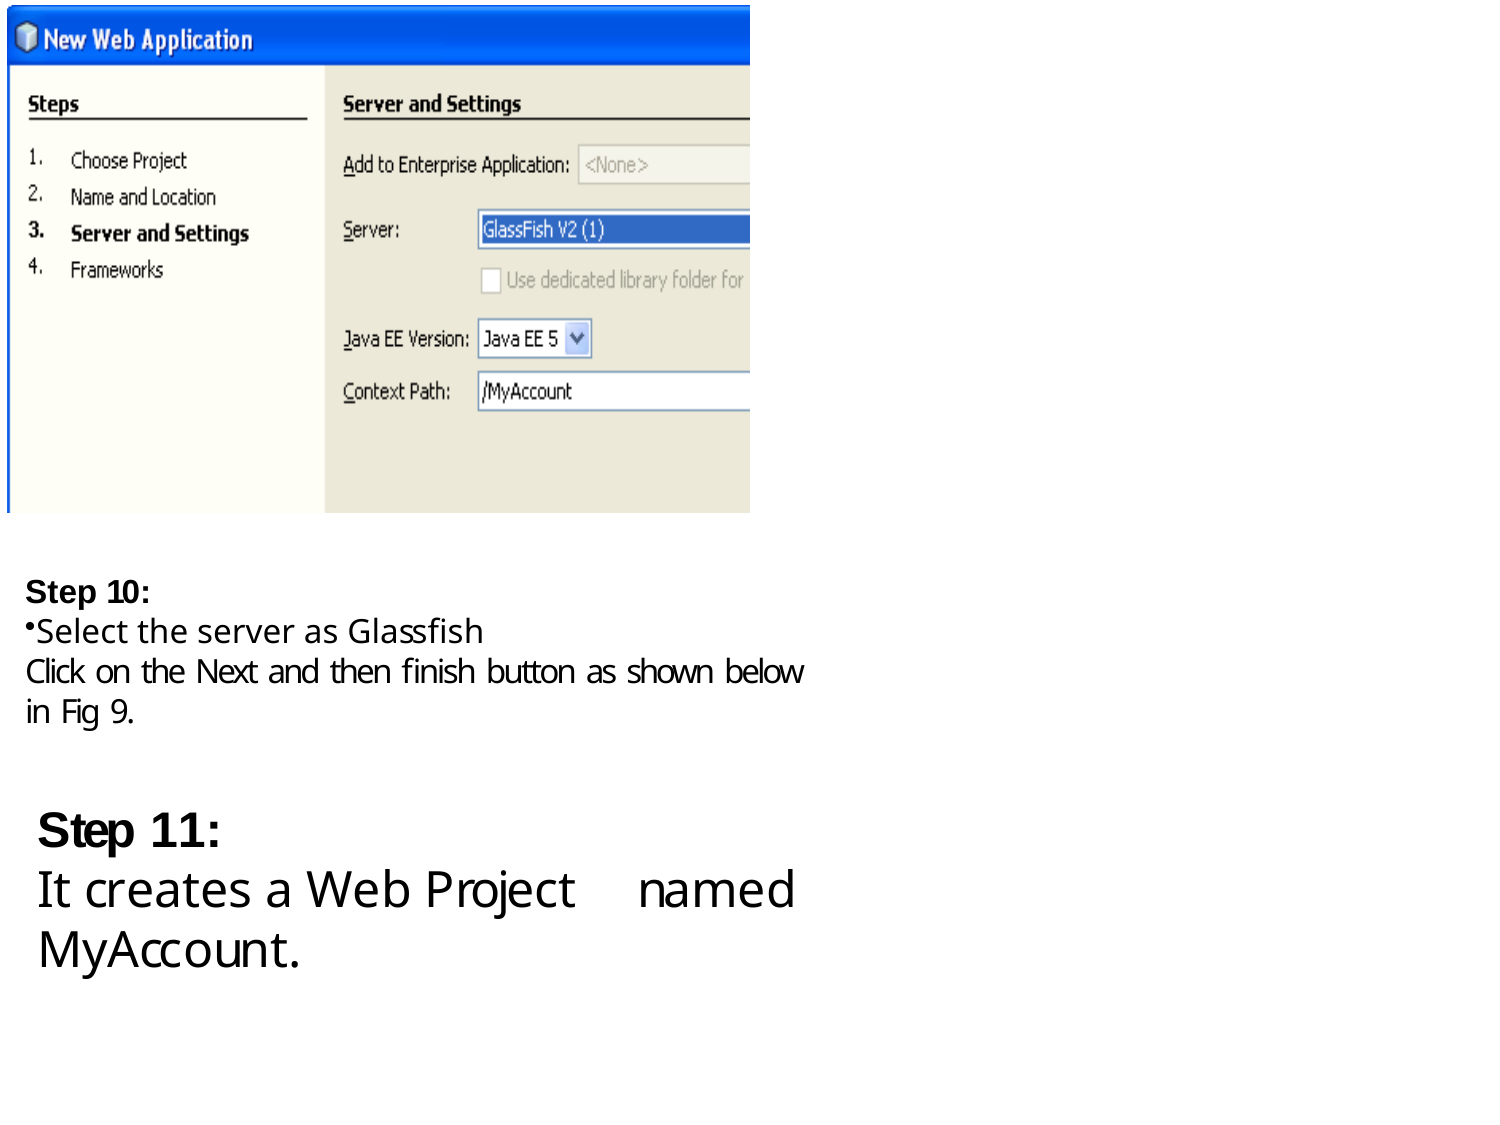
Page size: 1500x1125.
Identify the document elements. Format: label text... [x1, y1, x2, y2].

picture [7, 5, 751, 513]
text_box Step 11: It creates a Web Project named MyAccount. [34, 795, 853, 978]
text_box Step 10: Select the server as Glassfish Click on the Next and then finish button as shown below in Fig 9. [23, 567, 807, 730]
